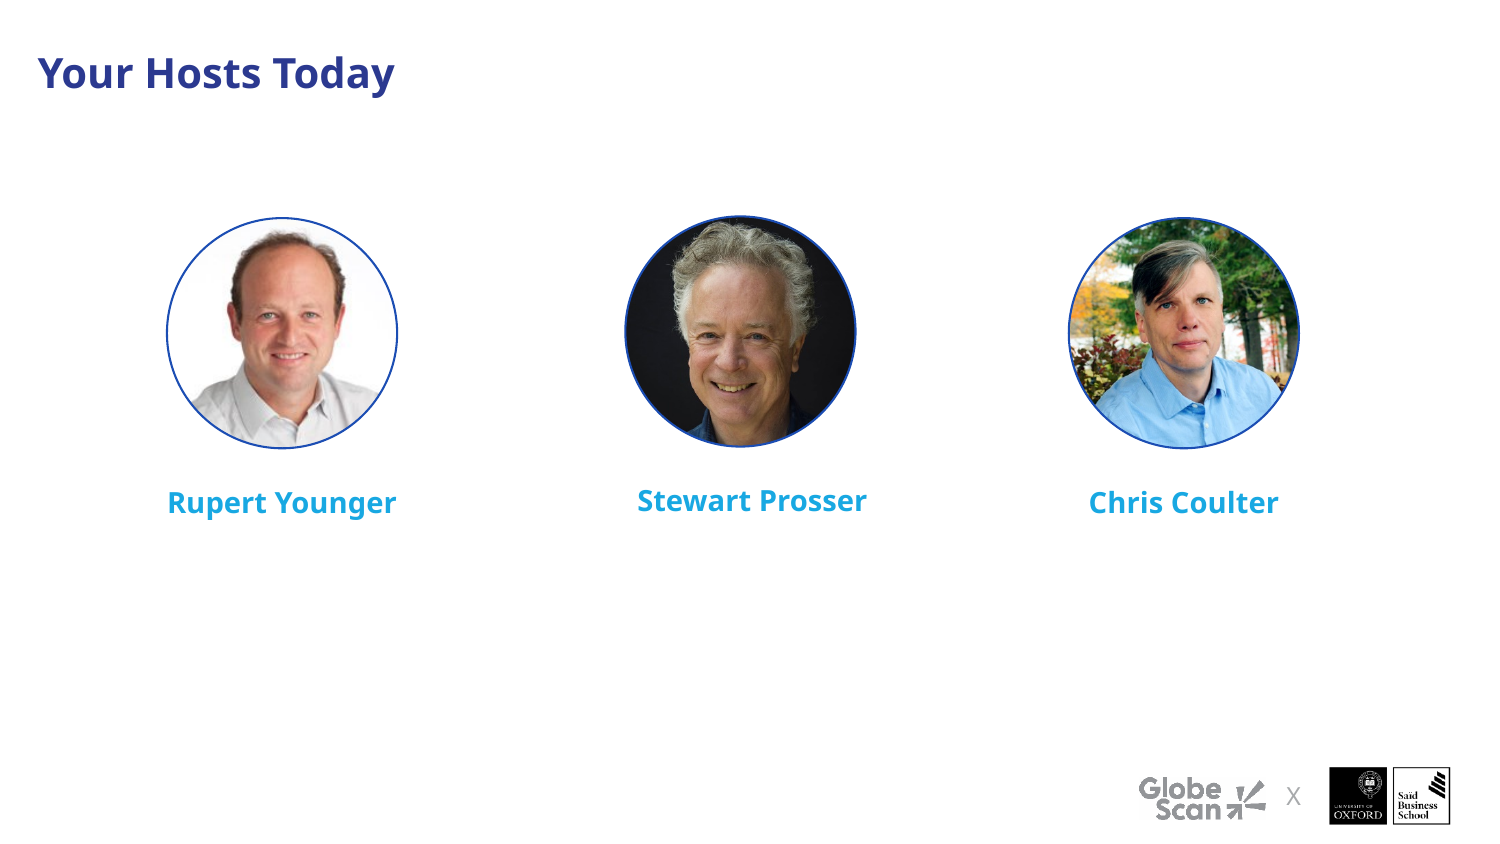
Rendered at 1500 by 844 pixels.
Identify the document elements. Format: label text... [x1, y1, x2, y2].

picture [1139, 777, 1266, 820]
picture [1068, 217, 1300, 449]
title Your Hosts Today [22, 41, 1443, 103]
picture [625, 216, 856, 447]
picture [1300, 748, 1479, 843]
text_box Rupert Younger Director, Oxford University Centre for Corporate Reputation [75, 477, 489, 667]
text_box Stewart Prosser Associate Fellow, Saïd Business School, University of Oxford [522, 475, 983, 630]
text_box Chris Coulter CEO, GlobeScan [1063, 476, 1304, 562]
picture [166, 217, 398, 449]
